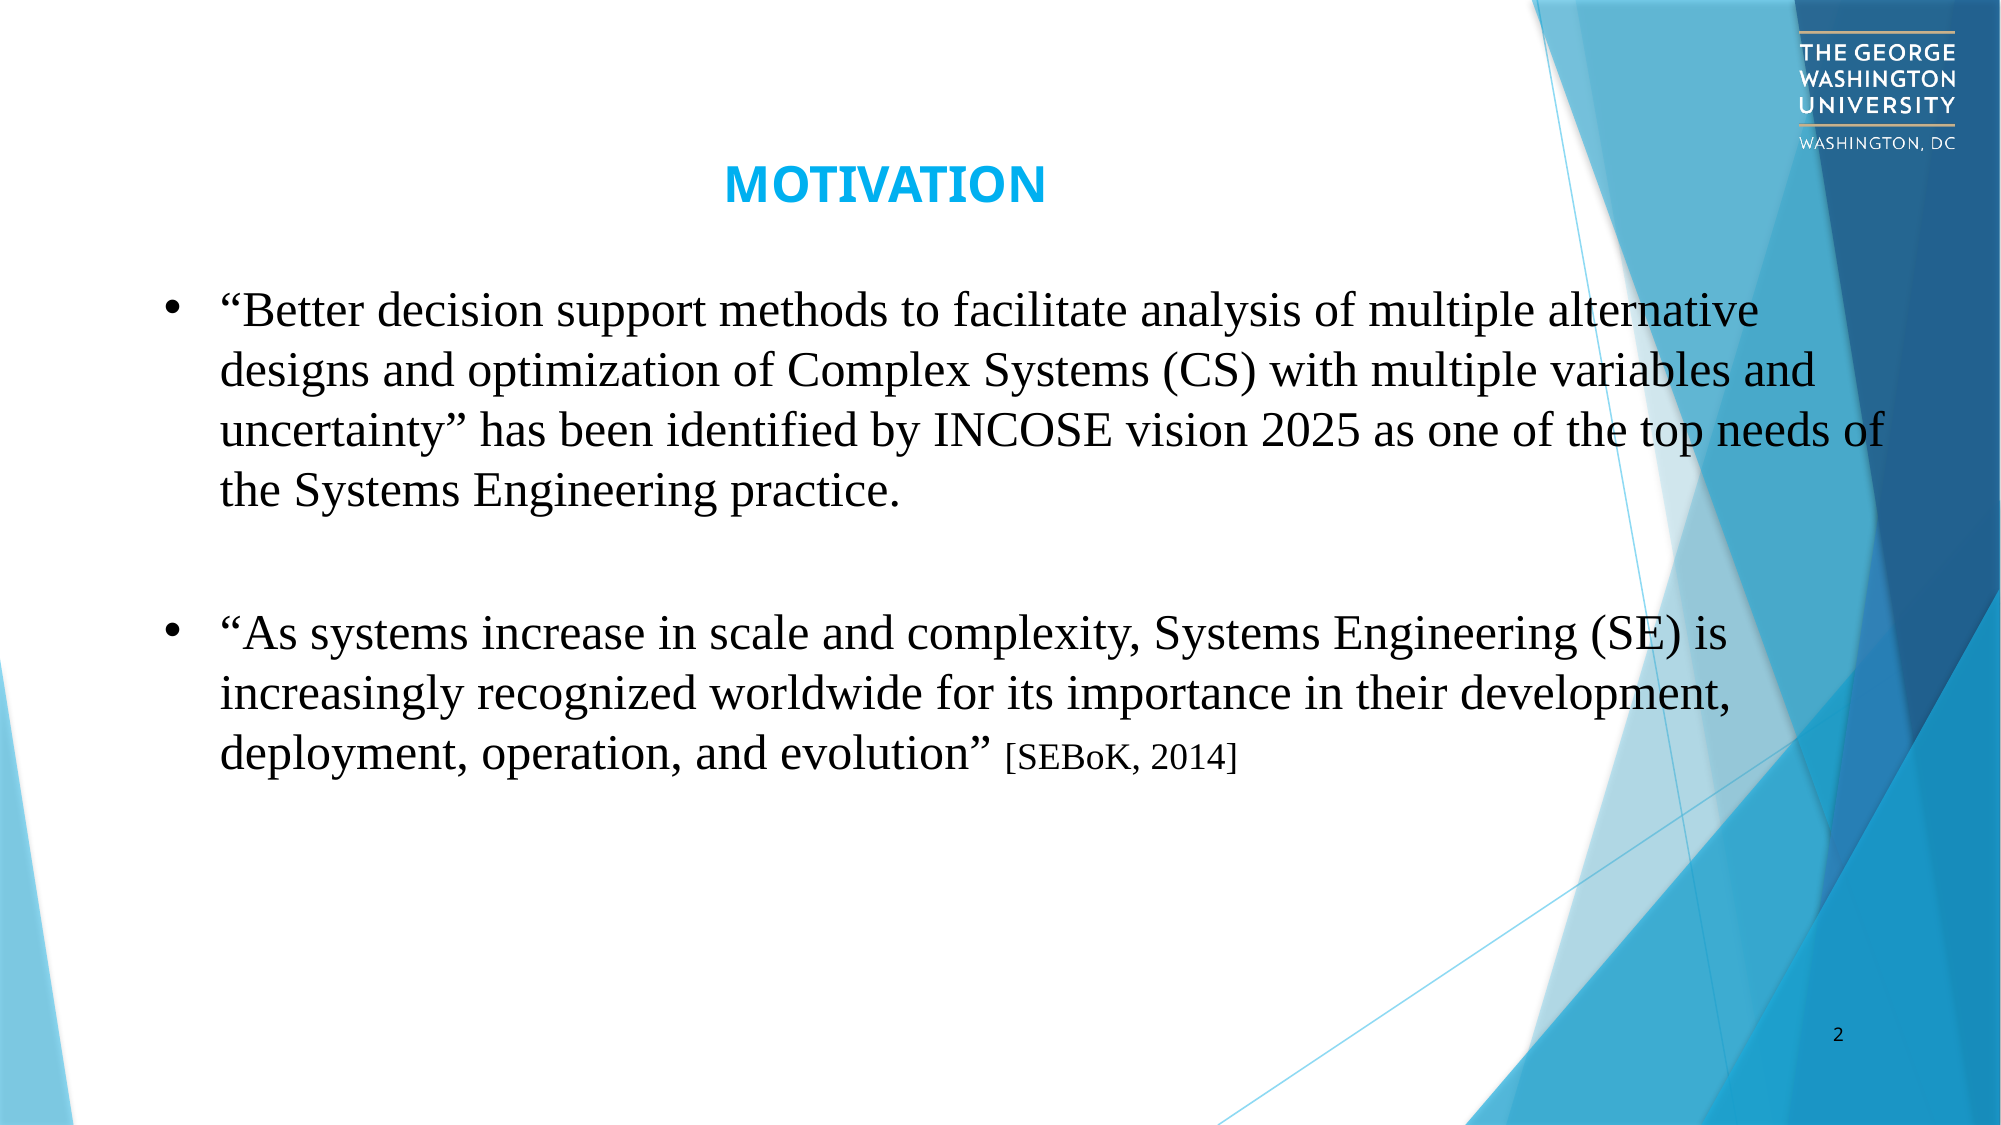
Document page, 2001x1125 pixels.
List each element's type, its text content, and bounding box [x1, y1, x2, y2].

text_box “As systems increase in scale and complexity, Systems Engineering (SE) is increasingly recognized worldwide for its importance in their development, deployment, operation, and evolution” [SEBoK, 2014] [101, 591, 1912, 841]
slide_number 2 [1746, 1005, 1859, 1066]
text_box MOTIVATION [709, 144, 1063, 220]
picture [1798, 31, 1956, 151]
title “Better decision support methods to facilitate analysis of multiple alternative designs and optimization of Complex Systems (CS) with multiple variables and uncertainty” has been identified by INCOSE vision 2025 as one of the top needs of the Systems Engineering practice. [101, 269, 1912, 543]
